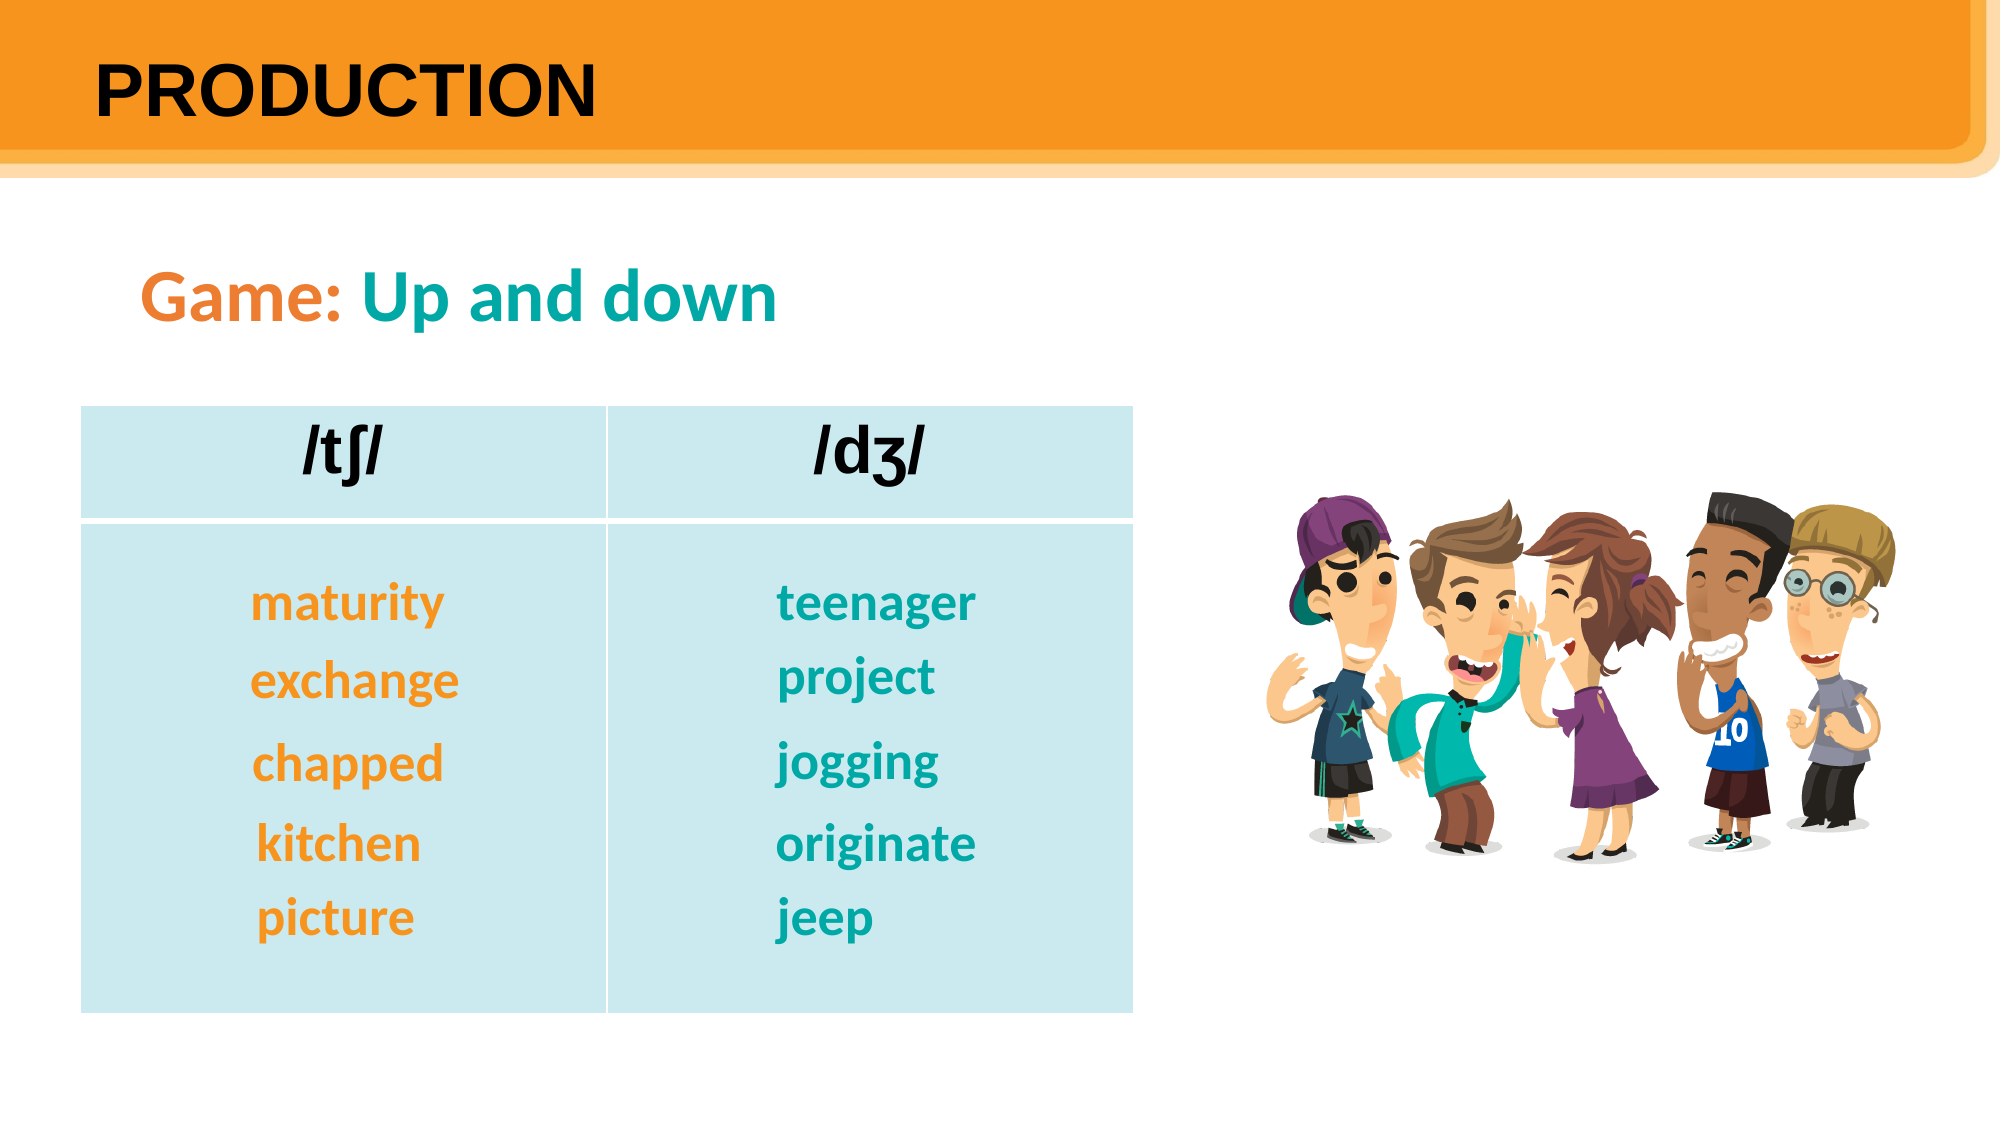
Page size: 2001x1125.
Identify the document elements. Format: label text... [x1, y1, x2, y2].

picture [0, 0, 2000, 178]
picture [1242, 468, 1921, 886]
text_box teenager [761, 559, 995, 640]
text_box jogging [761, 717, 957, 798]
text_box project [761, 640, 954, 714]
text_box exchange [235, 636, 478, 717]
table_cell [81, 524, 606, 1013]
text_box kitchen [241, 799, 440, 880]
text_box Game: Up and down [125, 238, 977, 344]
table_cell [608, 524, 1133, 1013]
text_box maturity [235, 559, 463, 636]
table_header /tʃ/ [81, 406, 606, 518]
text_box picture [241, 873, 433, 954]
table_header /dʒ/ [608, 406, 1133, 518]
text_box originate [760, 799, 995, 880]
text_box chapped [237, 719, 463, 800]
text_box jeep [761, 873, 891, 954]
